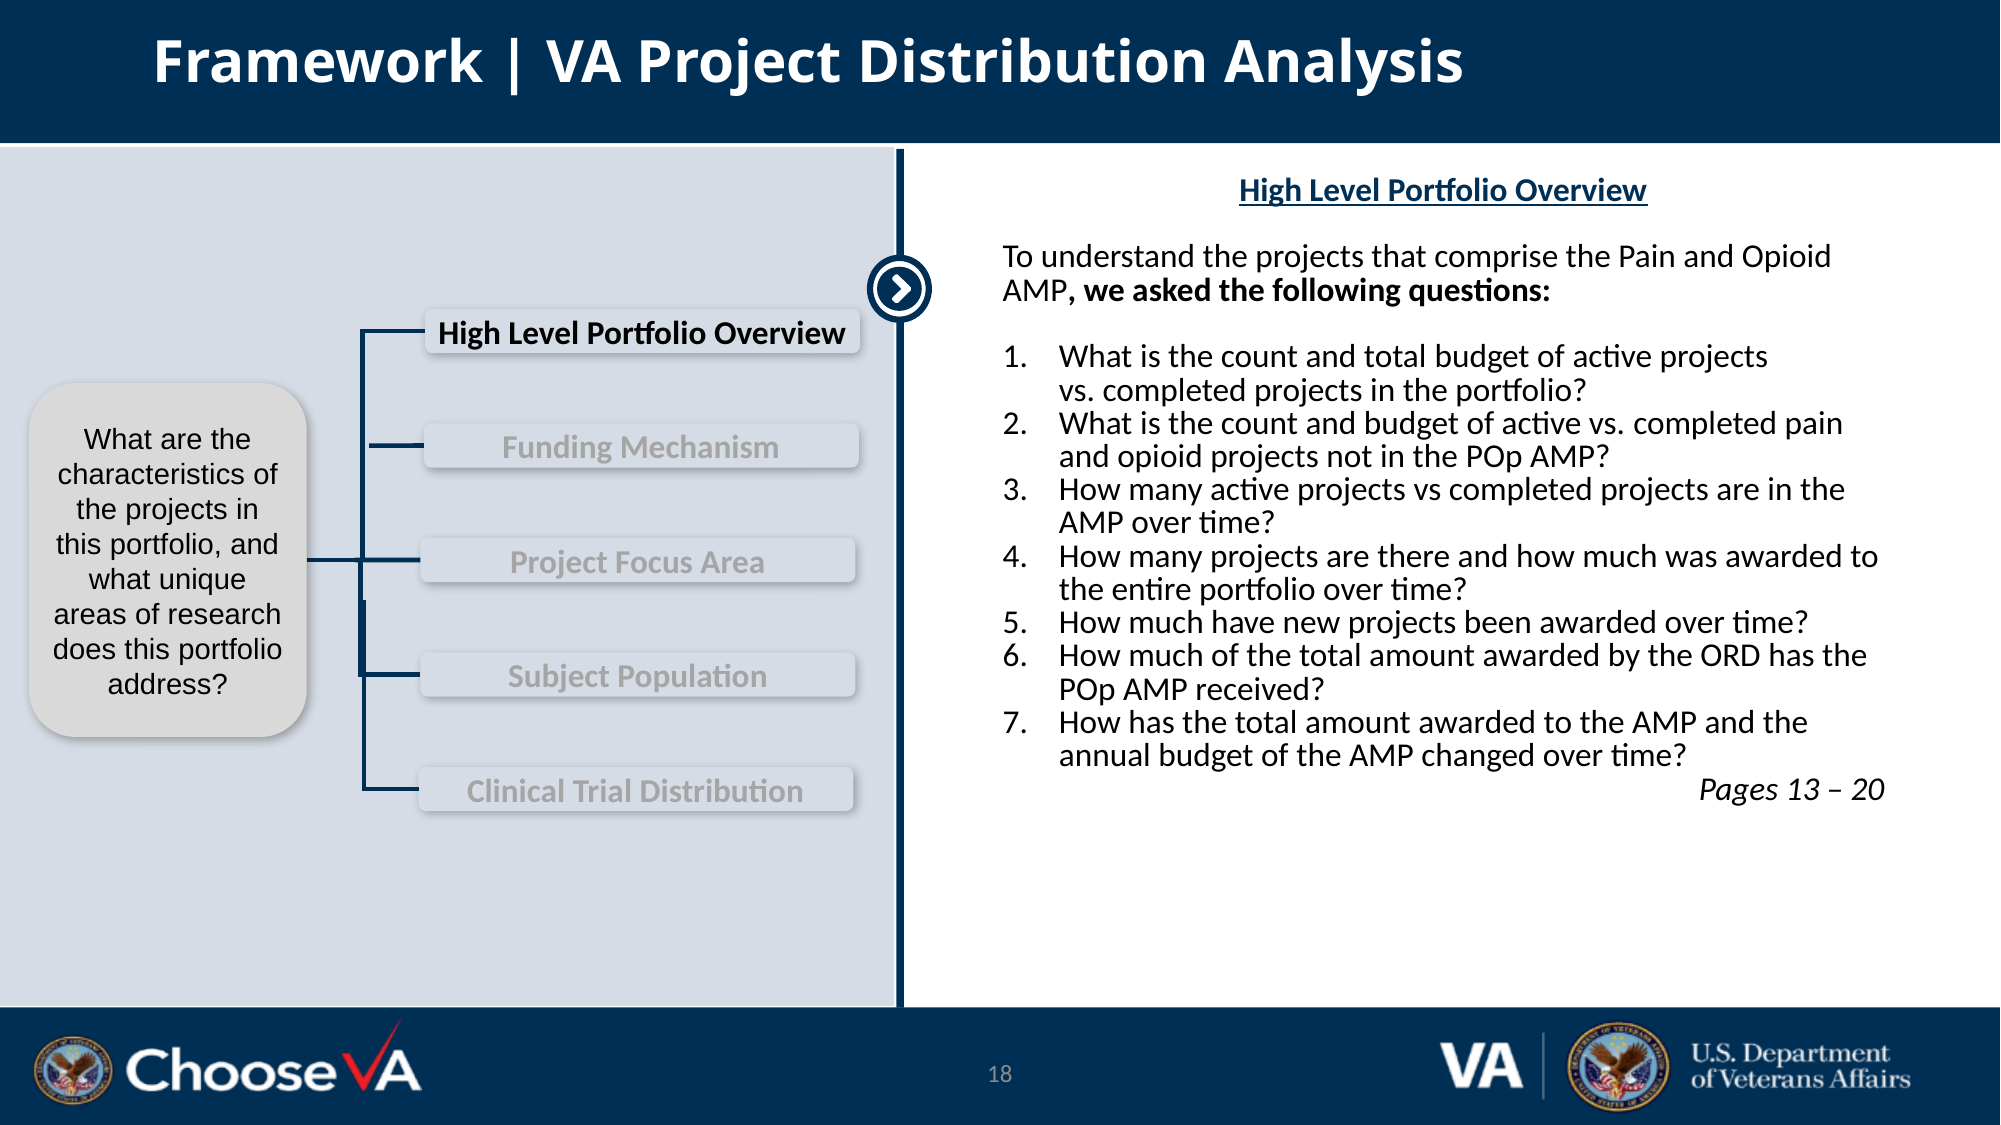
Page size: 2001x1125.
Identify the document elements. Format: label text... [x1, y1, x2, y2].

picture [33, 1015, 422, 1106]
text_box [869, 257, 929, 320]
text_box Funding Mechanism [425, 423, 859, 468]
text_box Clinical Trial Distribution [418, 766, 854, 812]
text_box High Level Portfolio Overview [425, 308, 861, 354]
text_box Project Focus Area [421, 537, 856, 583]
text_box [895, 148, 905, 255]
text_box What are the characteristics of the projects in this portfolio, and what unique areas of research does this portfolio address? [29, 383, 306, 737]
text_box [0, 146, 895, 1007]
text_box [895, 323, 905, 1009]
title Framework | VA Project Distribution Analysis [137, 7, 1863, 119]
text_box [306, 559, 421, 669]
table_header High Level Portfolio Overview To understand the projects that comprise the Pain and Opioid AMP, we asked the following questions: What is the count and total budget of active projects vs. completed projects in the portfolio? What is the count and budget of active vs. completed pain and opioid projects not in the POp AMP? How many active projects vs completed projects are in the AMP over time? How many projects are there and how much was awarded to the entire portfolio over time? How much have new projects been awarded over time? How much of the total amount awarded by the ORD has the POp AMP received? How has the total amount awarded to the AMP and the annual budget of the AMP changed over time? Pages 13 – 20 [988, 169, 1899, 816]
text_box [306, 331, 425, 561]
picture [1434, 1014, 1917, 1120]
text_box Subject Population [421, 652, 856, 697]
slide_number 18 [774, 1042, 1225, 1103]
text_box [298, 669, 486, 722]
